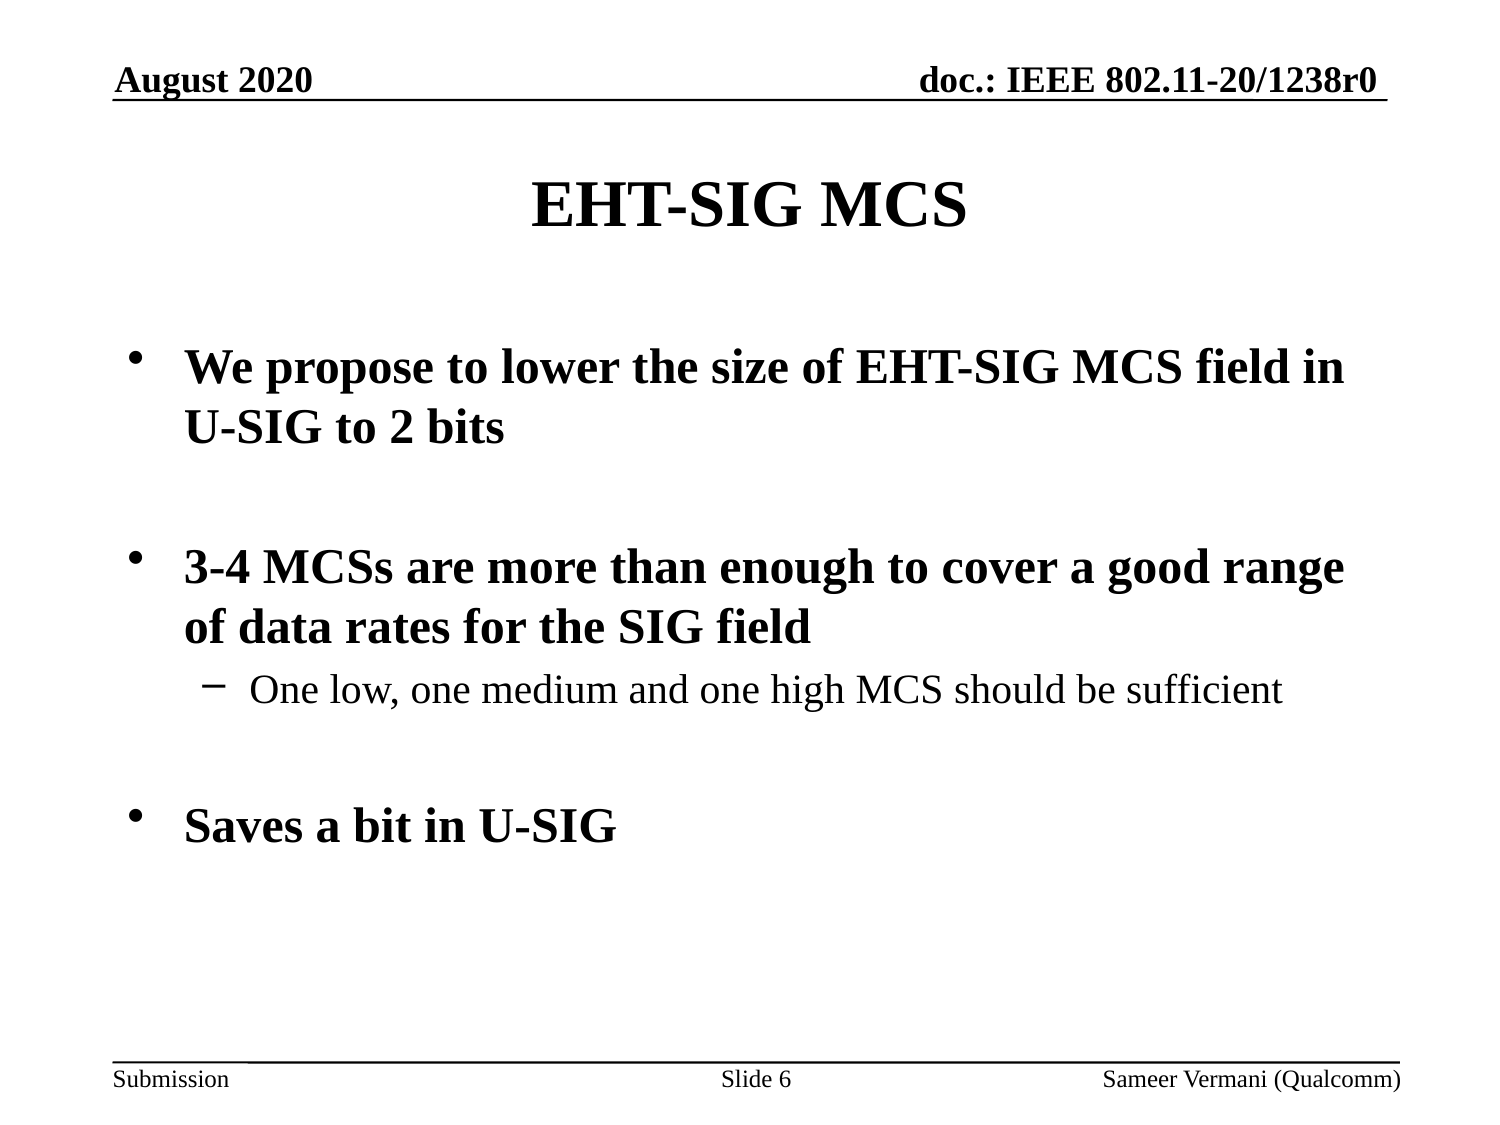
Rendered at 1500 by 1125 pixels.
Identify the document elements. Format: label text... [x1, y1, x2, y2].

slide_number Slide 6 [712, 1061, 800, 1093]
list We propose to lower the size of EHT-SIG MCS field in U-SIG to 2 bits 3-4 MCSs are more than enough to cover a good range of data rates for the SIG field One low, one medium and one high MCS should be sufficient Saves a bit in U-SIG [112, 326, 1388, 1002]
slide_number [114, 54, 354, 101]
title EHT-SIG MCS [112, 112, 1388, 288]
footer Sameer Vermani (Qualcomm) [1062, 1061, 1402, 1093]
